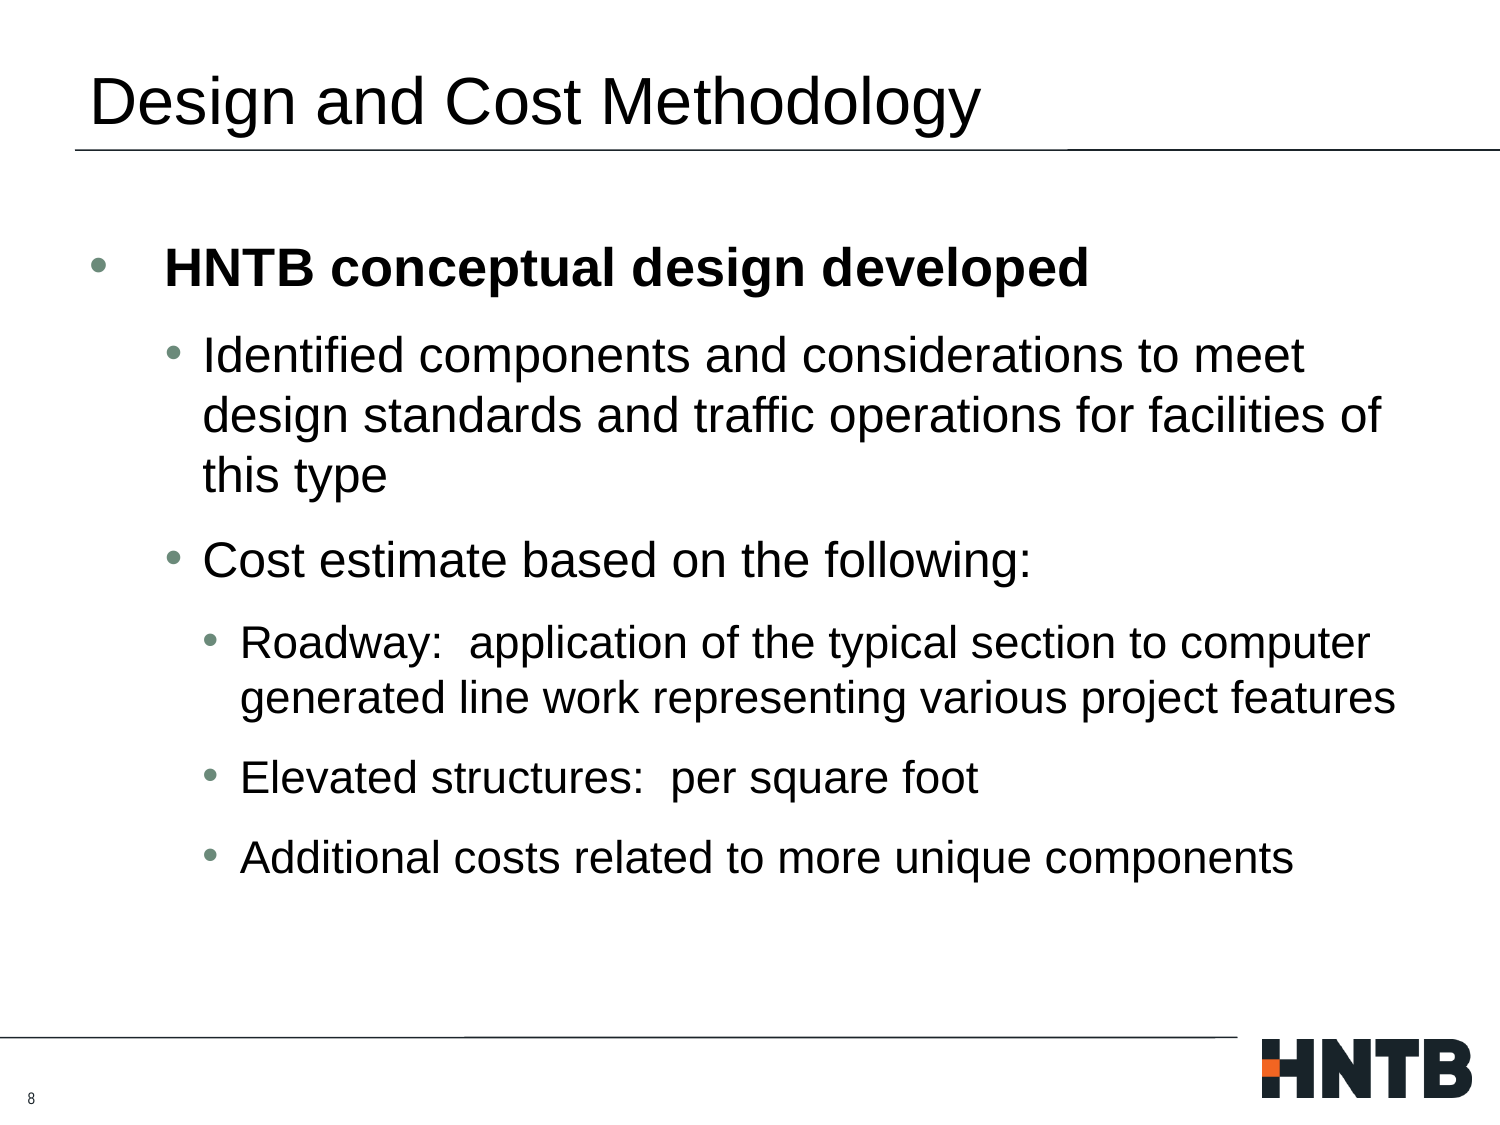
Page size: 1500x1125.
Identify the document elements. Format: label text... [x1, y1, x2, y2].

title Design and Cost Methodology [75, 50, 1425, 188]
picture [1262, 1039, 1472, 1098]
list HNTB conceptual design developed Identified components and considerations to meet design standards and traffic operations for facilities of this type Cost estimate based on the following: Roadway: application of the typical section to computer generated line work representing various project features Elevated structures: per square foot Additional costs related to more unique components [75, 224, 1438, 988]
slide_number 8 [12, 1037, 113, 1116]
